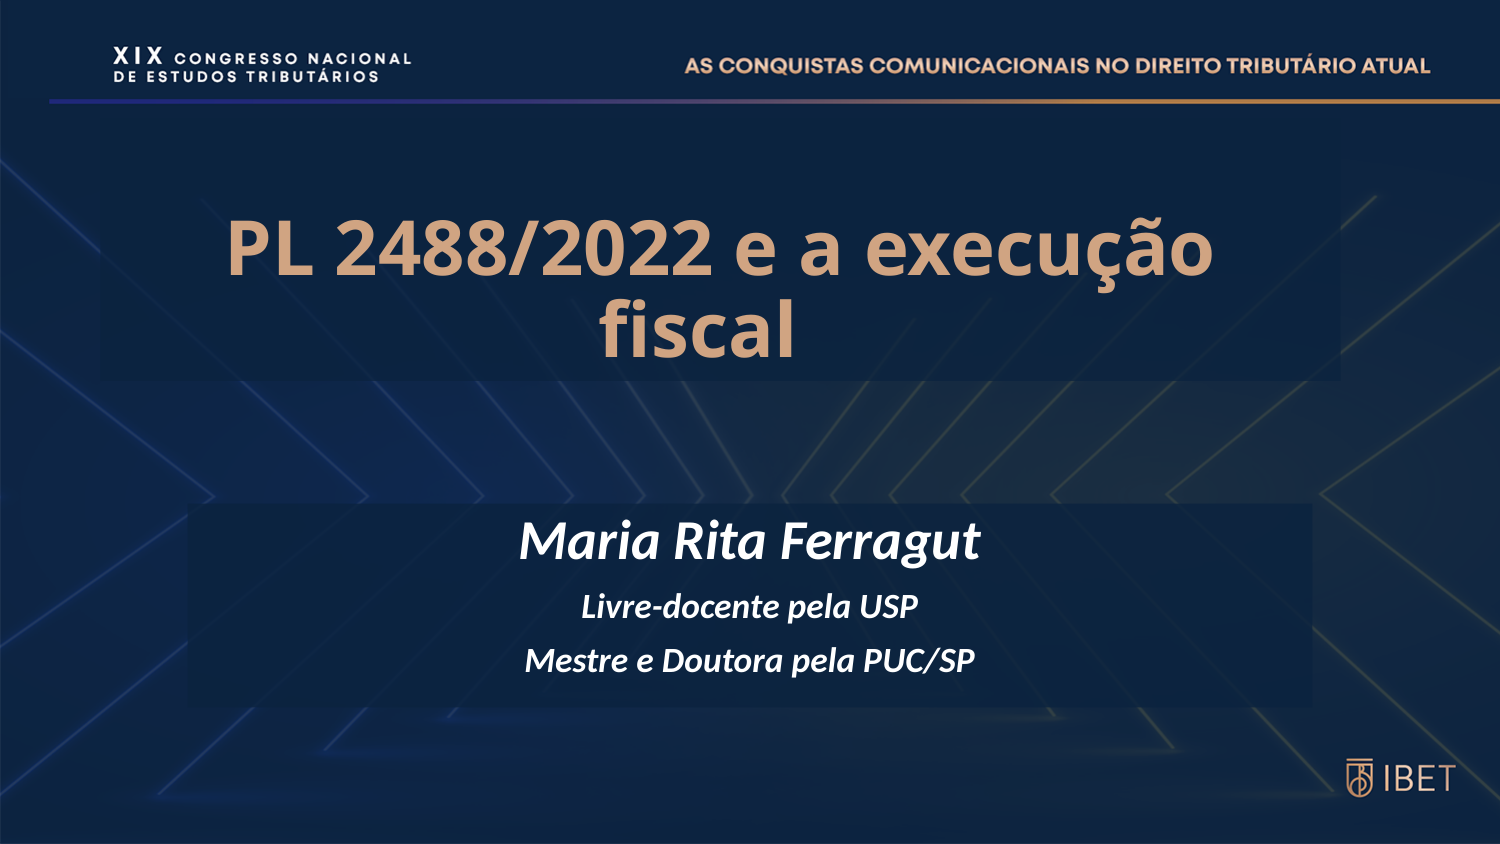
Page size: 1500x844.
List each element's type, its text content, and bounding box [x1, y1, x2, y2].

picture [0, 0, 1500, 844]
title PL 2488/2022 e a execução fiscal [100, 118, 1341, 381]
subtitle Maria Rita Ferragut Livre-docente pela USP Mestre e Doutora pela PUC/SP [187, 503, 1313, 708]
